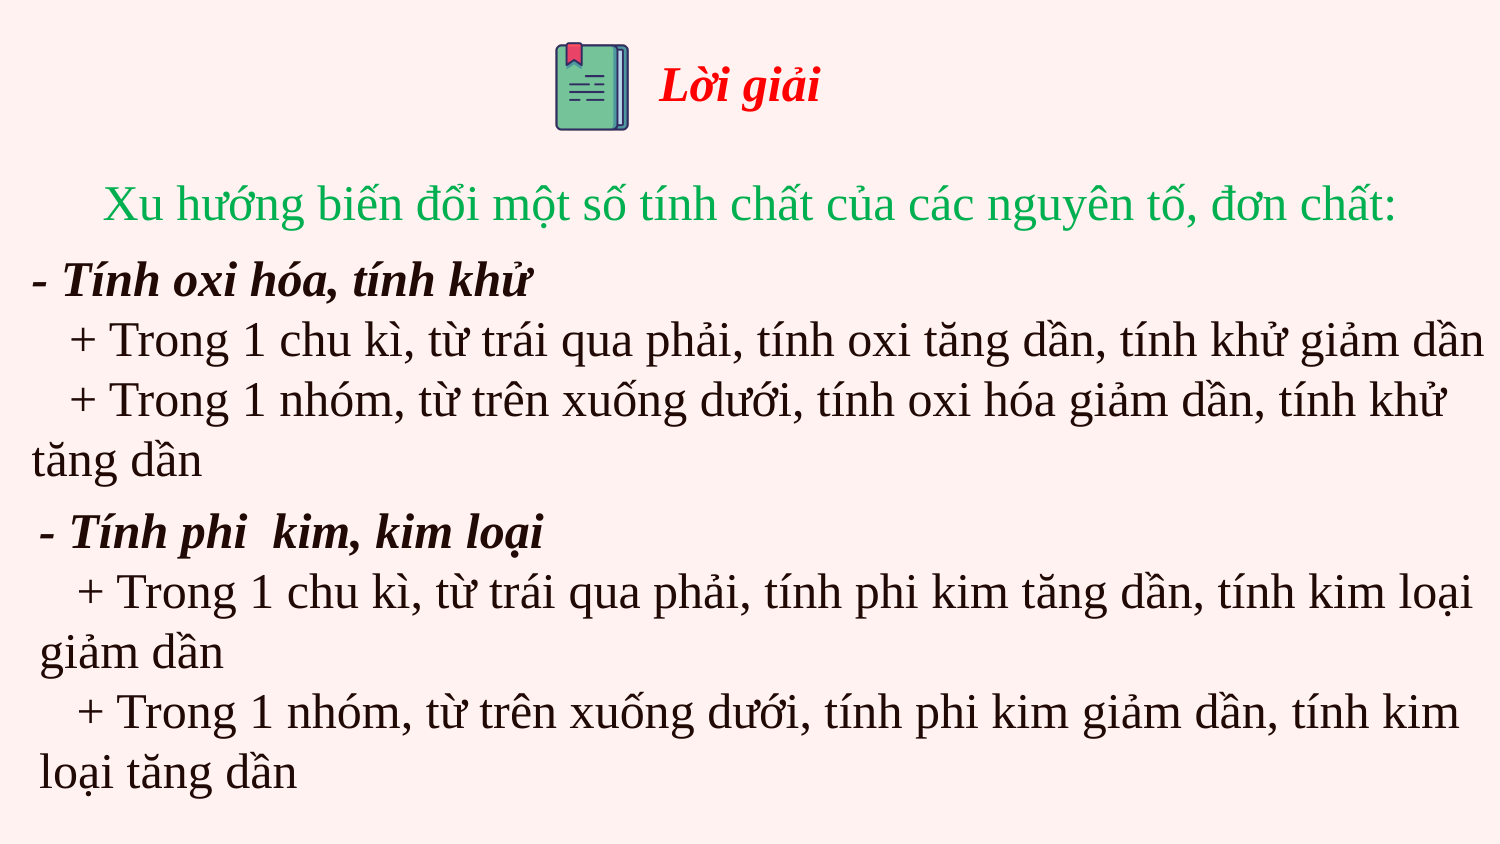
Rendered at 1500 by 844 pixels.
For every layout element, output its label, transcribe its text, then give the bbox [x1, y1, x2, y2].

text_box - Tính oxi hóa, tính khử + Trong 1 chu kì, từ trái qua phải, tính oxi tăng dần, tính khử giảm dần + Trong 1 nhóm, từ trên xuống dưới, tính oxi hóa giảm dần, tính khử tăng dần [16, 238, 1500, 554]
picture [539, 34, 645, 140]
text_box Xu hướng biến đổi một số tính chất của các nguyên tố, đơn chất: [87, 162, 1456, 238]
text_box Lời giải [650, 43, 1033, 119]
text_box - Tính phi kim, kim loại + Trong 1 chu kì, từ trái qua phải, tính phi kim tăng dần, tính kim loại giảm dần + Trong 1 nhóm, từ trên xuống dưới, tính phi kim giảm dần, tính kim loại tăng dần [24, 491, 1493, 806]
